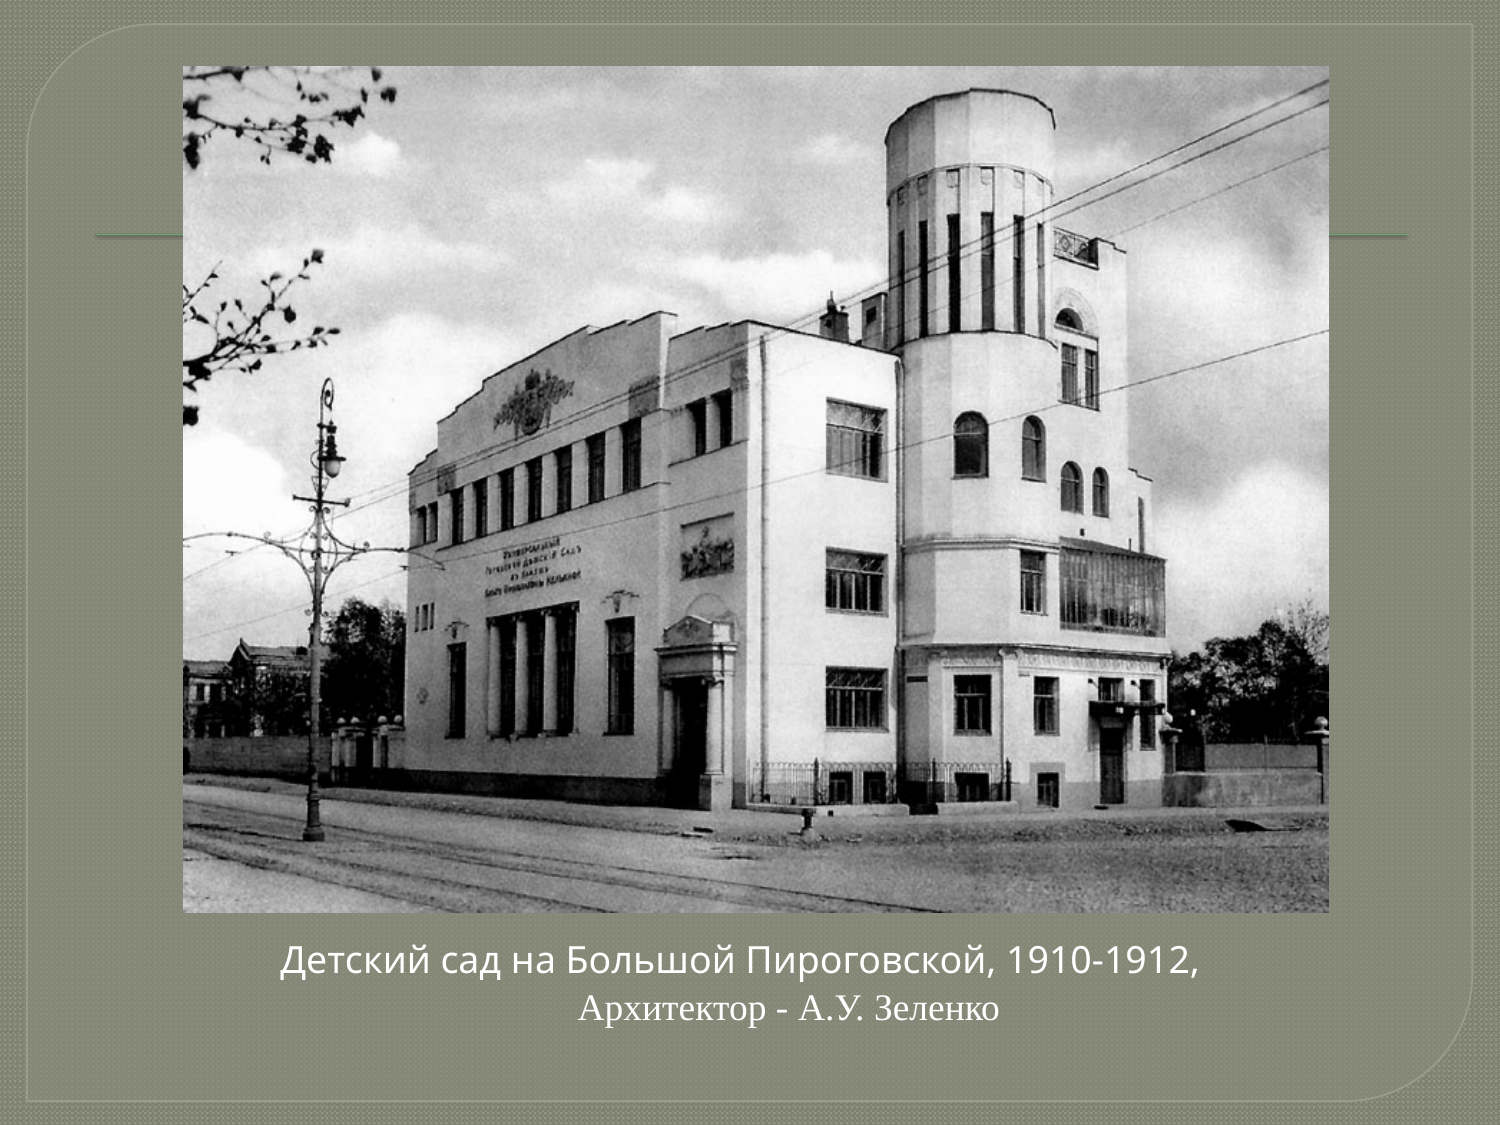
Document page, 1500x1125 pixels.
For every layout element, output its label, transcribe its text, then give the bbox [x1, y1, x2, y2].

text_box Архитектор - А.У. Зеленко [562, 975, 1016, 1036]
text_box Детский сад на Большой Пироговской, 1910-1912, [265, 928, 1365, 989]
picture [182, 66, 1329, 914]
